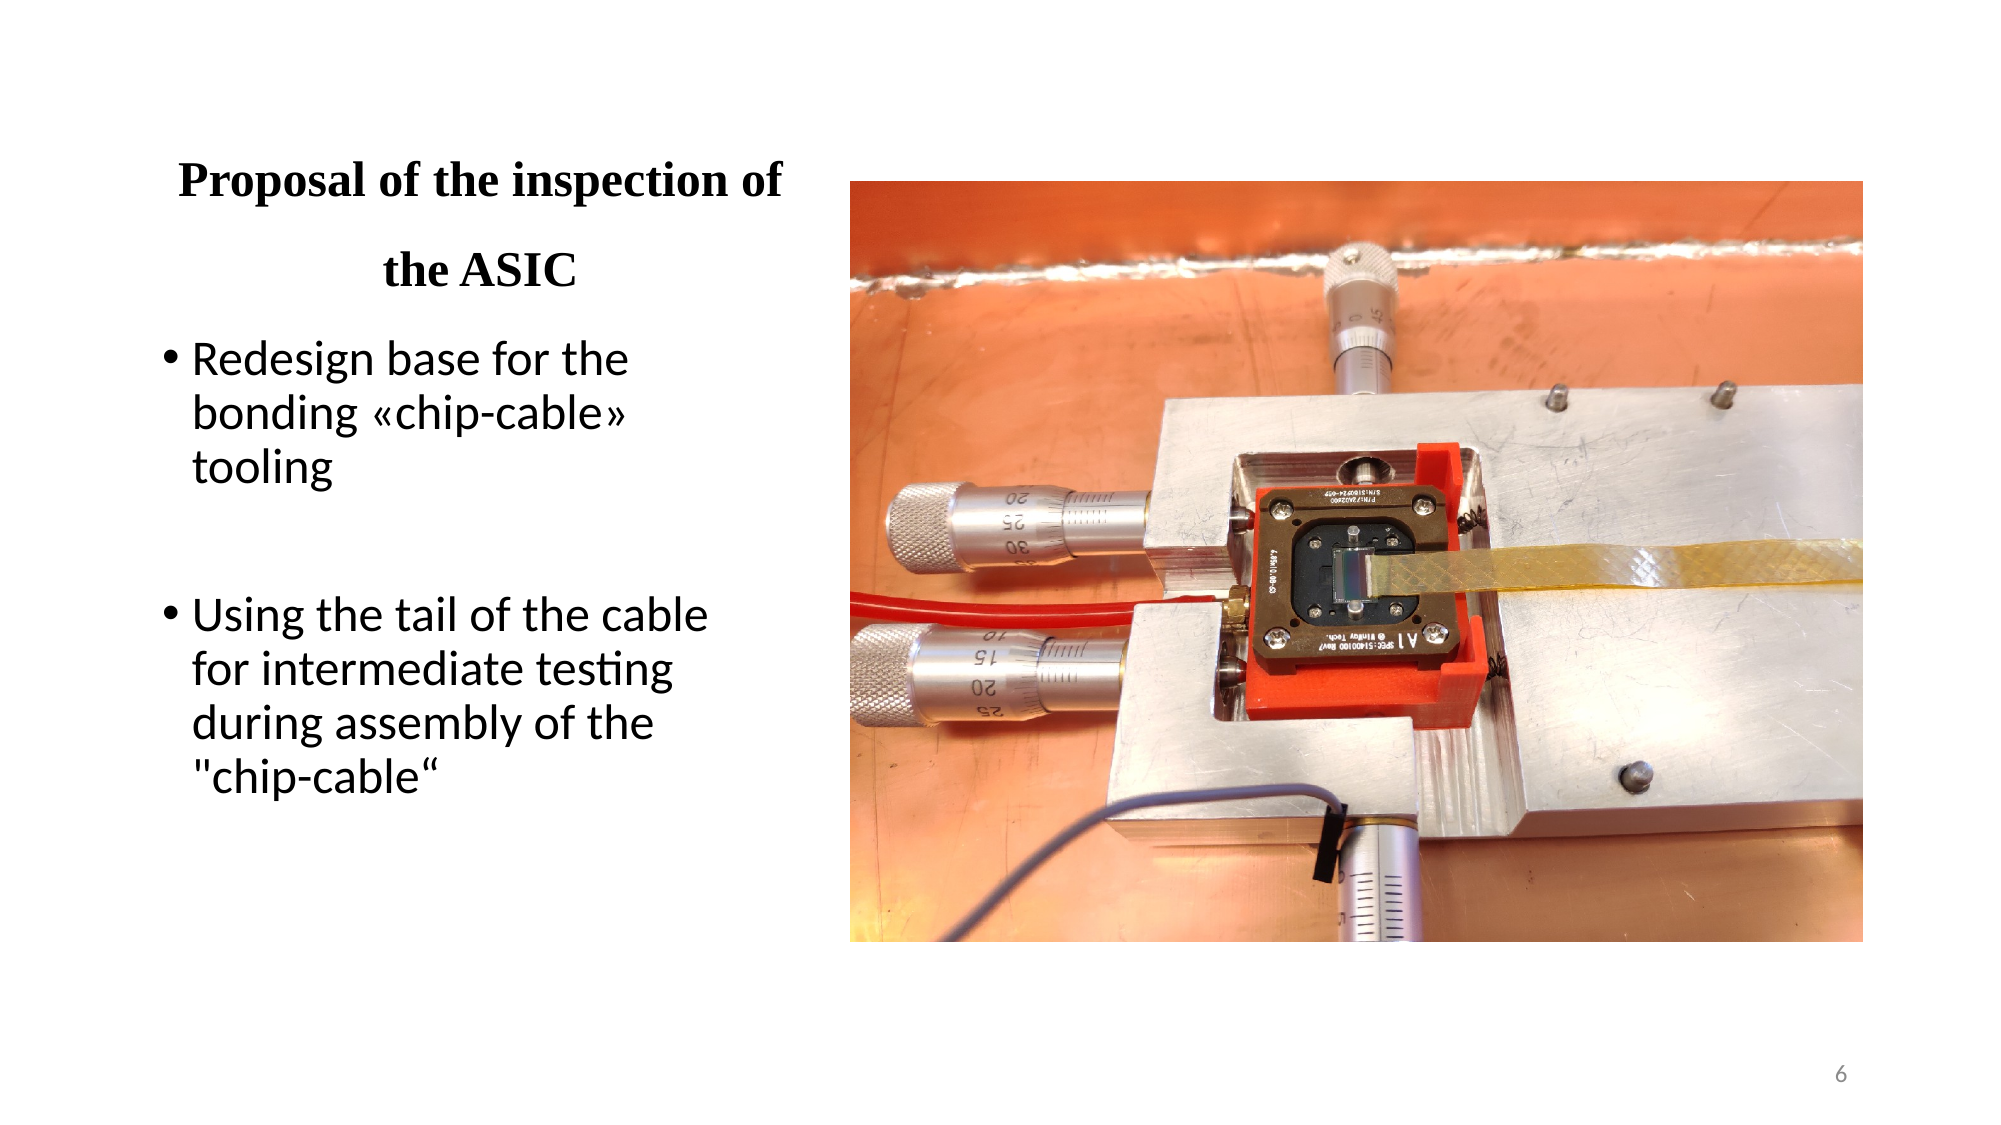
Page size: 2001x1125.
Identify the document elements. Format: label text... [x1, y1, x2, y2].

list Redesign base for the bonding «chip-cable» tooling Using the tail of the cable for intermediate testing during assembly of the "chip-cable“ [146, 325, 792, 942]
title Proposal of the inspection of the ASIC [140, 123, 822, 305]
slide_number 6 [1412, 1042, 1863, 1103]
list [850, 181, 1863, 942]
